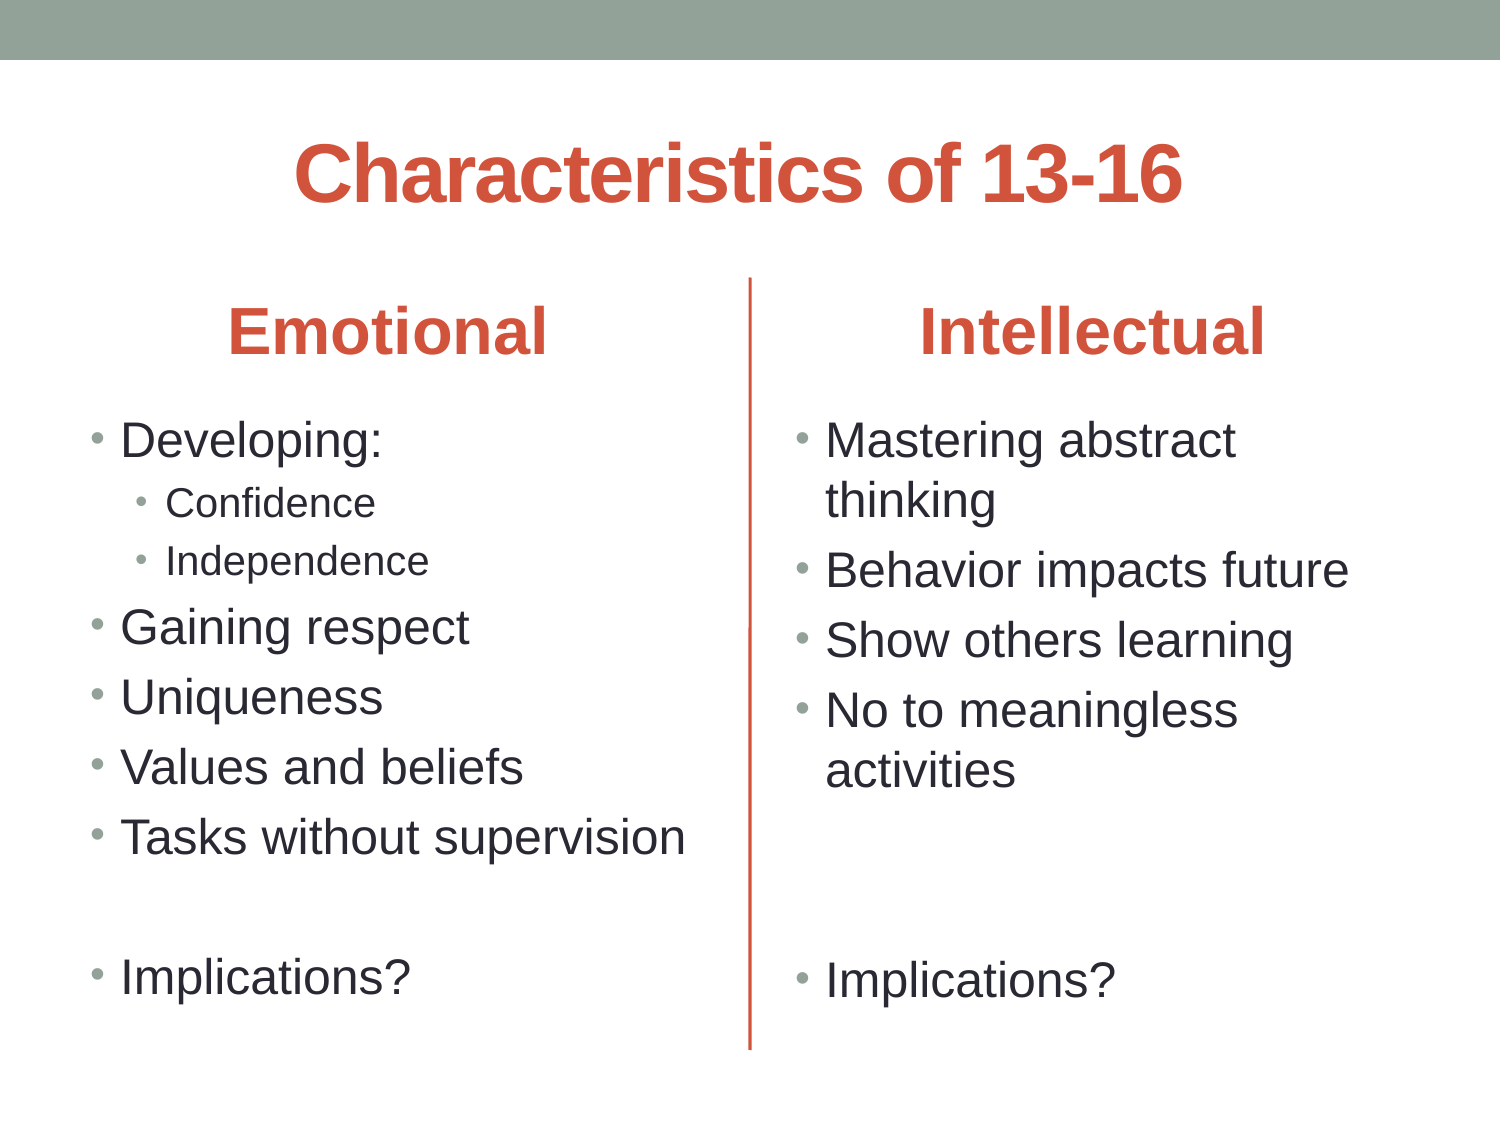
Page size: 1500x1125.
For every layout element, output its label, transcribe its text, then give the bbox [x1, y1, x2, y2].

list Emotional [75, 275, 720, 380]
list Developing: Confidence Independence Gaining respect Uniqueness Values and beliefs Tasks without supervision Implications? [75, 399, 720, 1049]
list Mastering abstract thinking Behavior impacts future Show others learning No to meaningless activities Implications? [780, 399, 1425, 1049]
title Characteristics of 13-16 [75, 87, 1425, 250]
list Intellectual [780, 275, 1425, 380]
